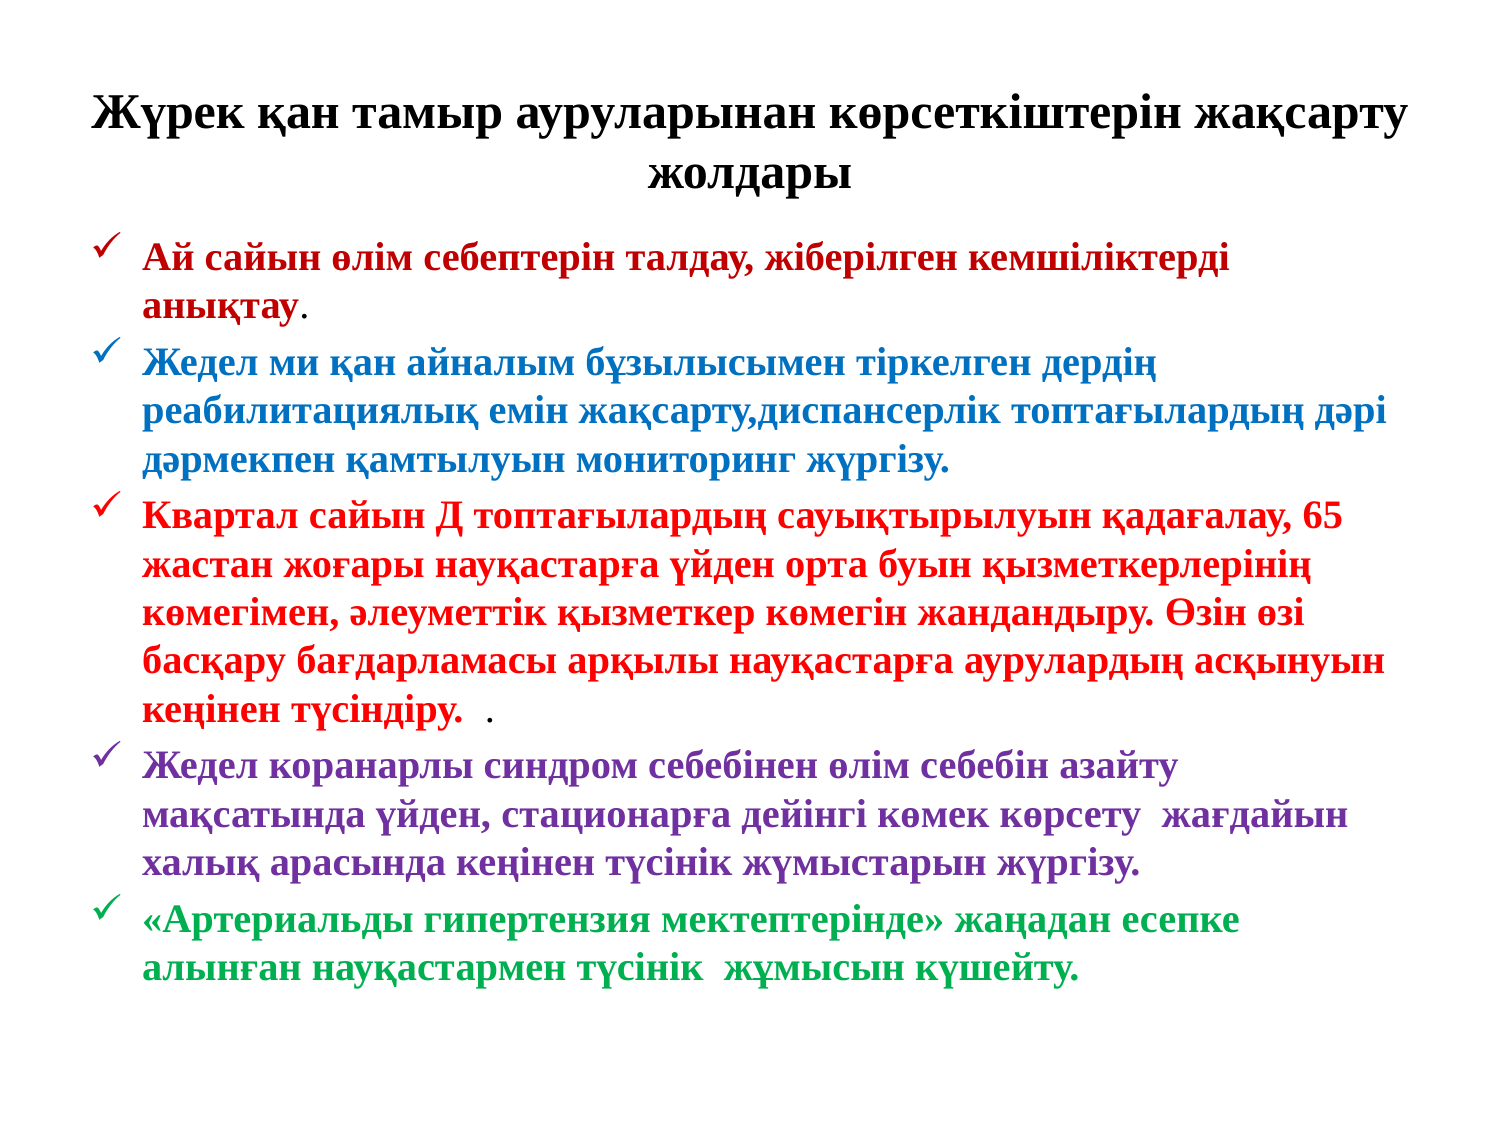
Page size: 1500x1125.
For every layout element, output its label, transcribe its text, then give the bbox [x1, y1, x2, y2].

list Ай сайын өлім себептерін талдау, жіберілген кемшіліктерді анықтау. Жедел ми қан айналым бұзылысымен тіркелген дердің реабилитациялық емін жақсарту,диспансерлік топтағылардың дәрі дәрмекпен қамтылуын мониторинг жүргізу. Квартал сайын Д топтағылардың сауықтырылуын қадағалау, 65 жастан жоғары науқастарға үйден орта буын қызметкерлерінің көмегімен, әлеуметтік қызметкер көмегін жандандыру. Өзін өзі басқару бағдарламасы арқылы науқастарға аурулардың асқынуын кеңінен түсіндіру. . Жедел коранарлы синдром себебінен өлім себебін азайту мақсатында үйден, стационарға дейінгі көмек көрсету жағдайын халық арасында кеңінен түсінік жүмыстарын жүргізу. «Артериальды гипертензия мектептерінде» жаңадан есепке алынған науқастармен түсінік жұмысын күшейту. [75, 222, 1425, 1005]
title Жүрек қан тамыр ауруларынан көрсеткіштерін жақсарту жолдары [75, 45, 1425, 222]
